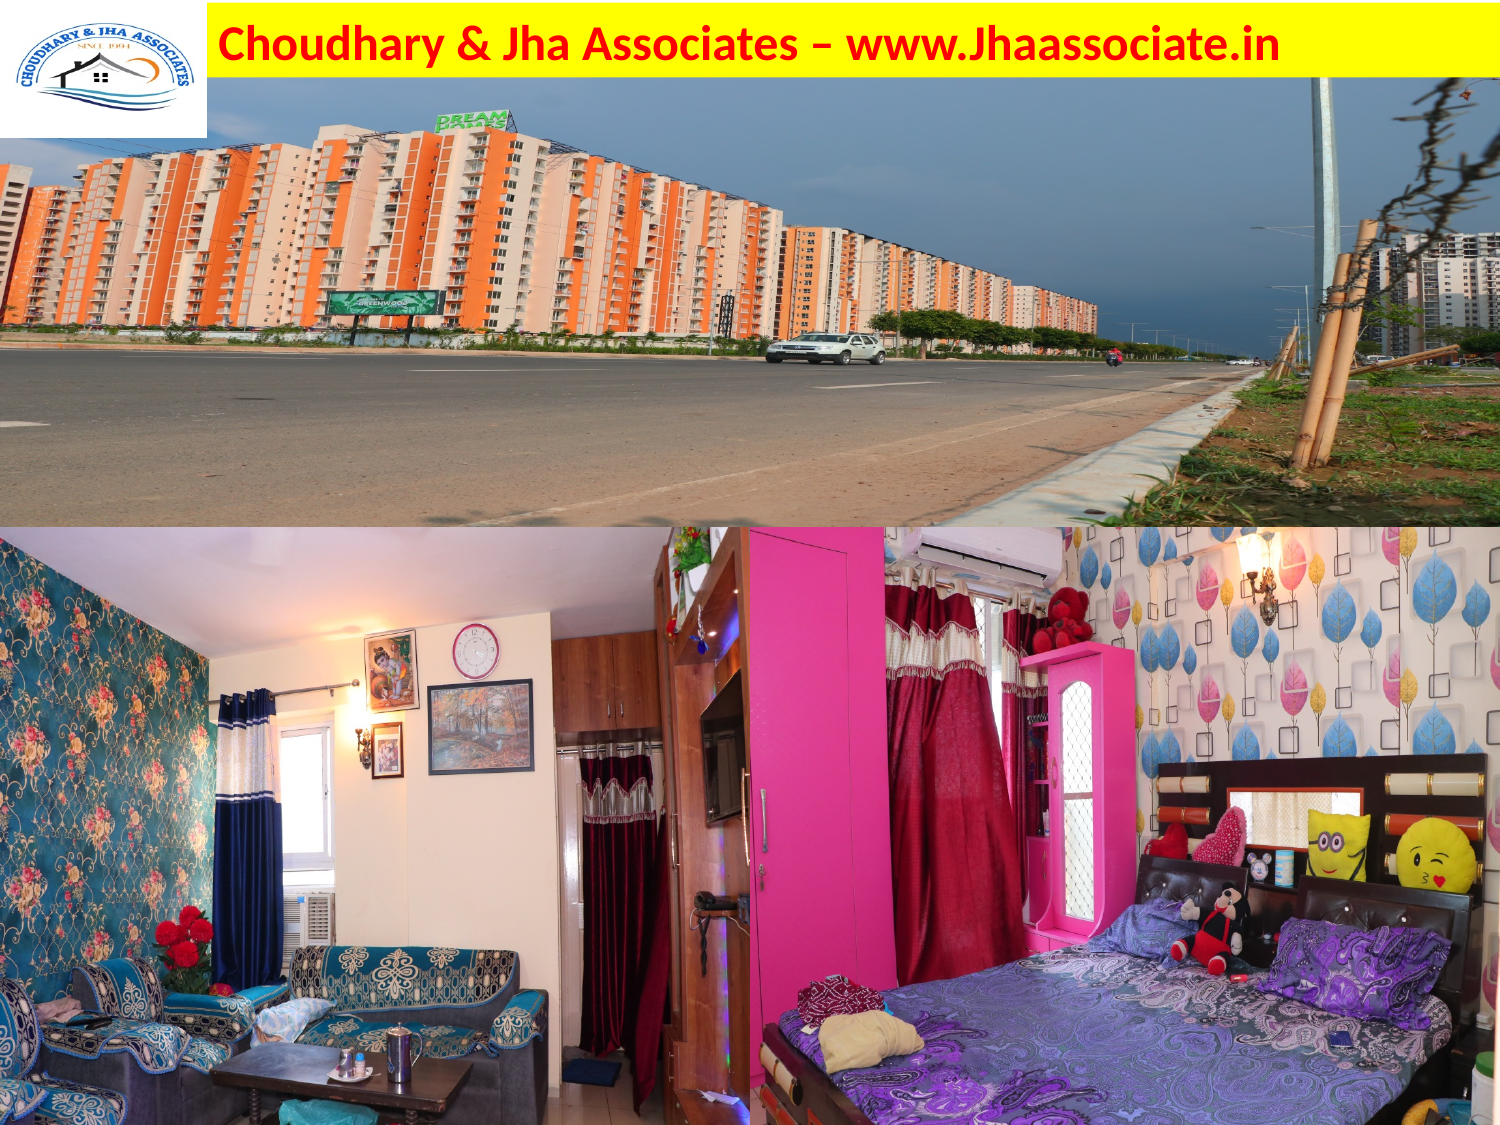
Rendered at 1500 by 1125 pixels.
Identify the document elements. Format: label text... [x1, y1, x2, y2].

picture [0, 0, 1500, 1125]
text_box Choudhary & Jha Associates – www.Jhaassociate.in [209, 2, 1500, 61]
